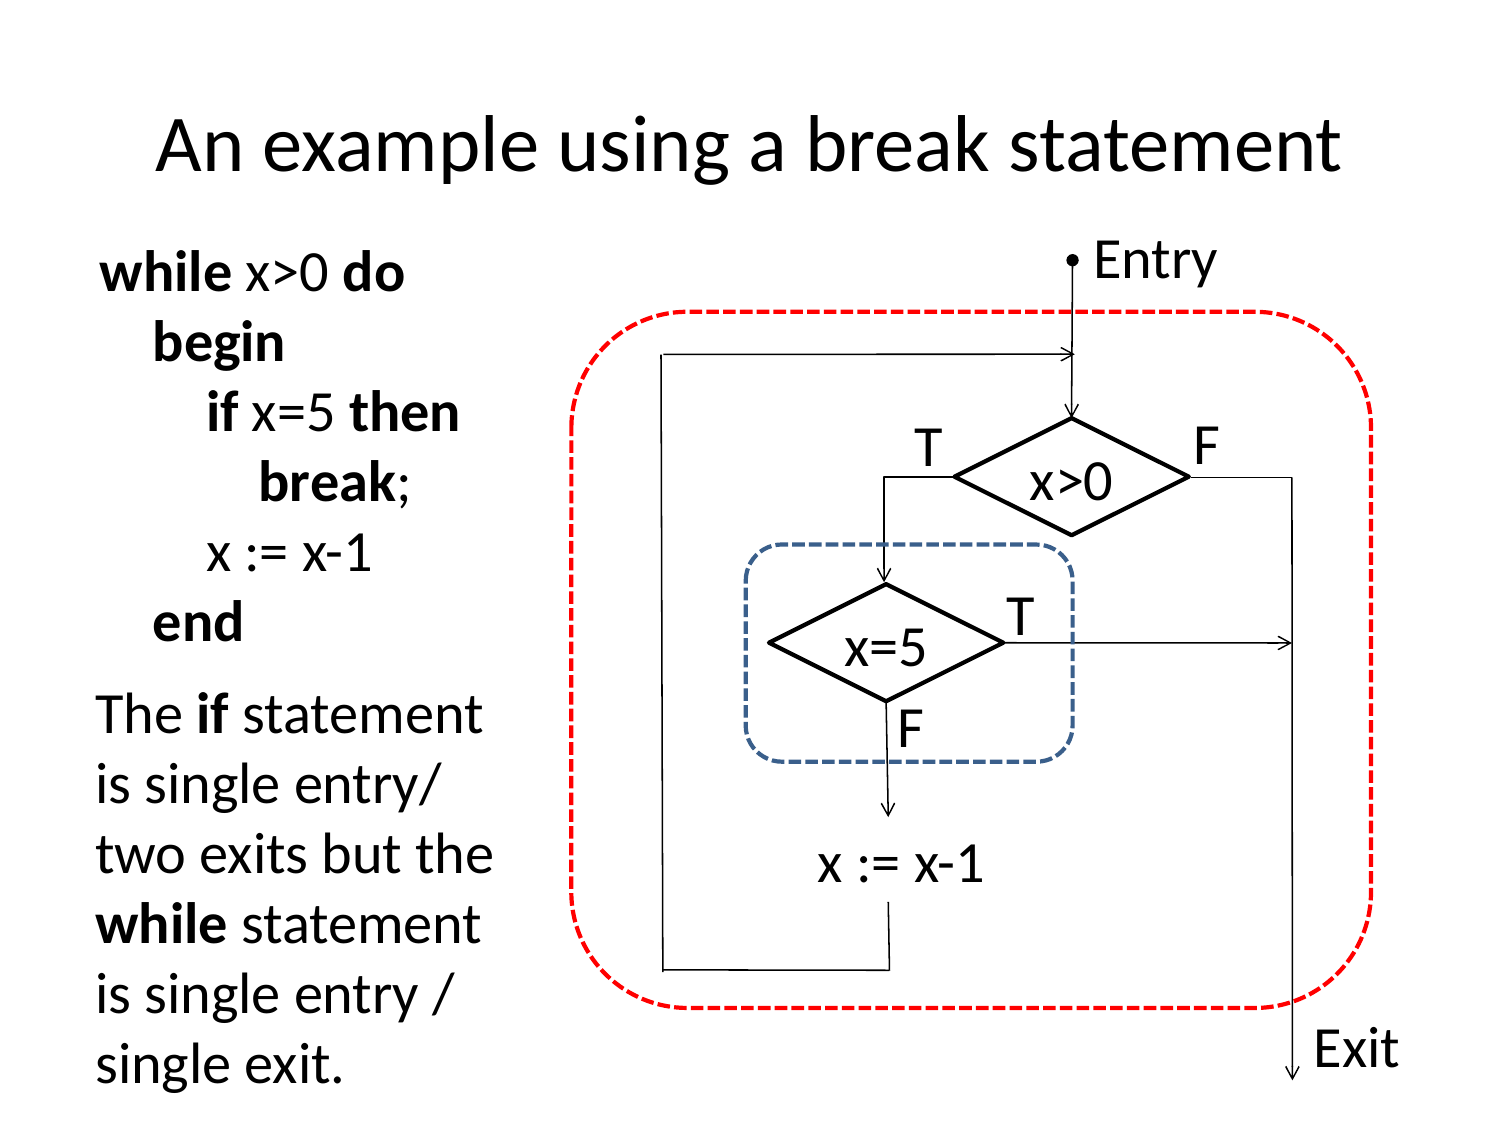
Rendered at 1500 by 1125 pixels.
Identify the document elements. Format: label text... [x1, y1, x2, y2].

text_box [883, 476, 955, 583]
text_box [885, 701, 889, 818]
text_box [569, 309, 1374, 1011]
text_box while x>0 do begin if x=5 then break; x := x-1 end [85, 226, 477, 661]
title An example using a break statement [75, 45, 1425, 233]
text_box Exit [1299, 1001, 1416, 1087]
text_box Entry [1078, 212, 1234, 298]
text_box The if statement is single entry/ two exits but the while statement is single entry / single exit. [80, 667, 513, 1103]
